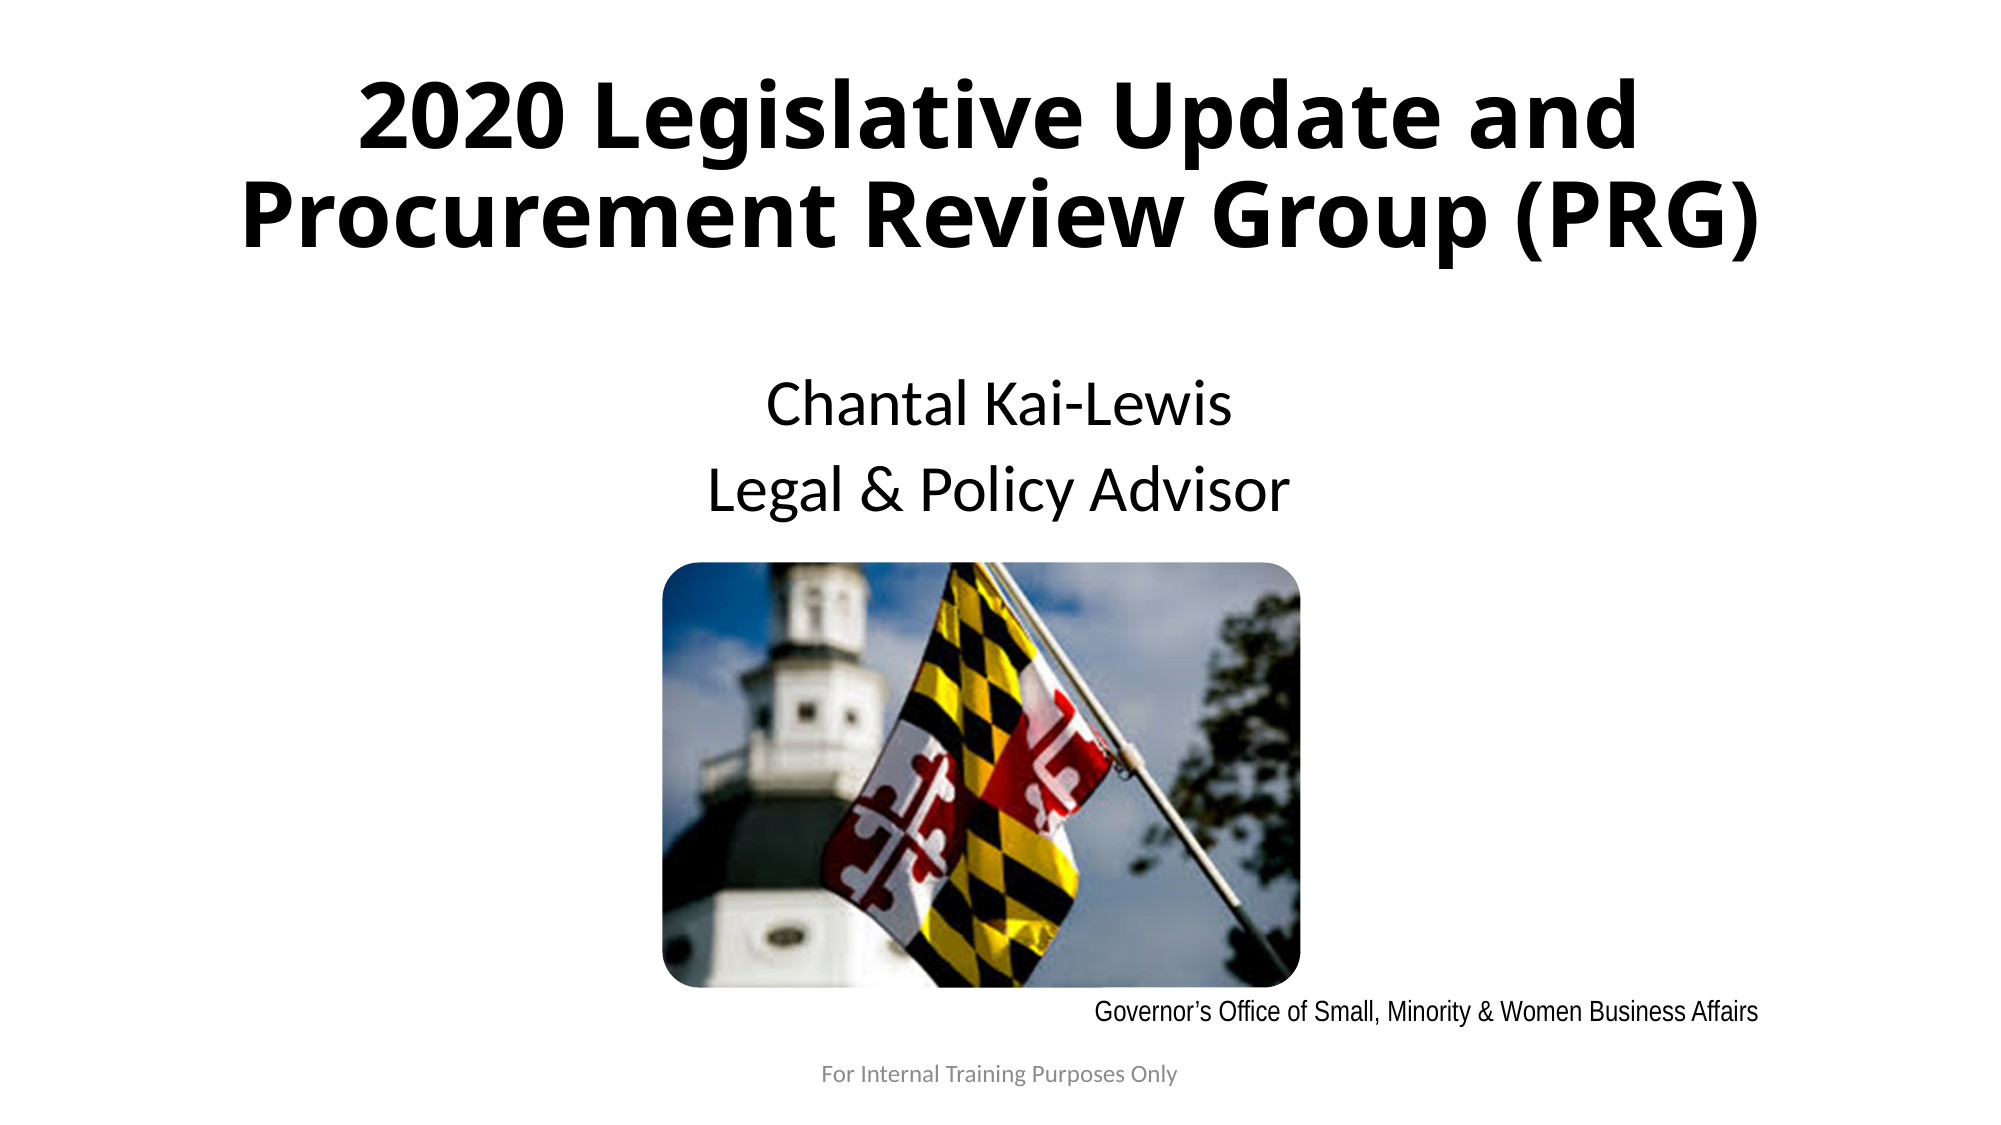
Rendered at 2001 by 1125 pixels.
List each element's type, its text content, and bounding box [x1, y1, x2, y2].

footer For Internal Training Purposes Only [662, 1042, 1338, 1103]
title 2020 Legislative Update and Procurement Review Group (PRG) [137, 59, 1863, 278]
text_box Governor’s Office of Small, Minority & Women Business Affairs [1079, 984, 1787, 1035]
list Chantal Kai-Lewis Legal & Policy Advisor [137, 361, 1863, 534]
picture [662, 562, 1301, 988]
